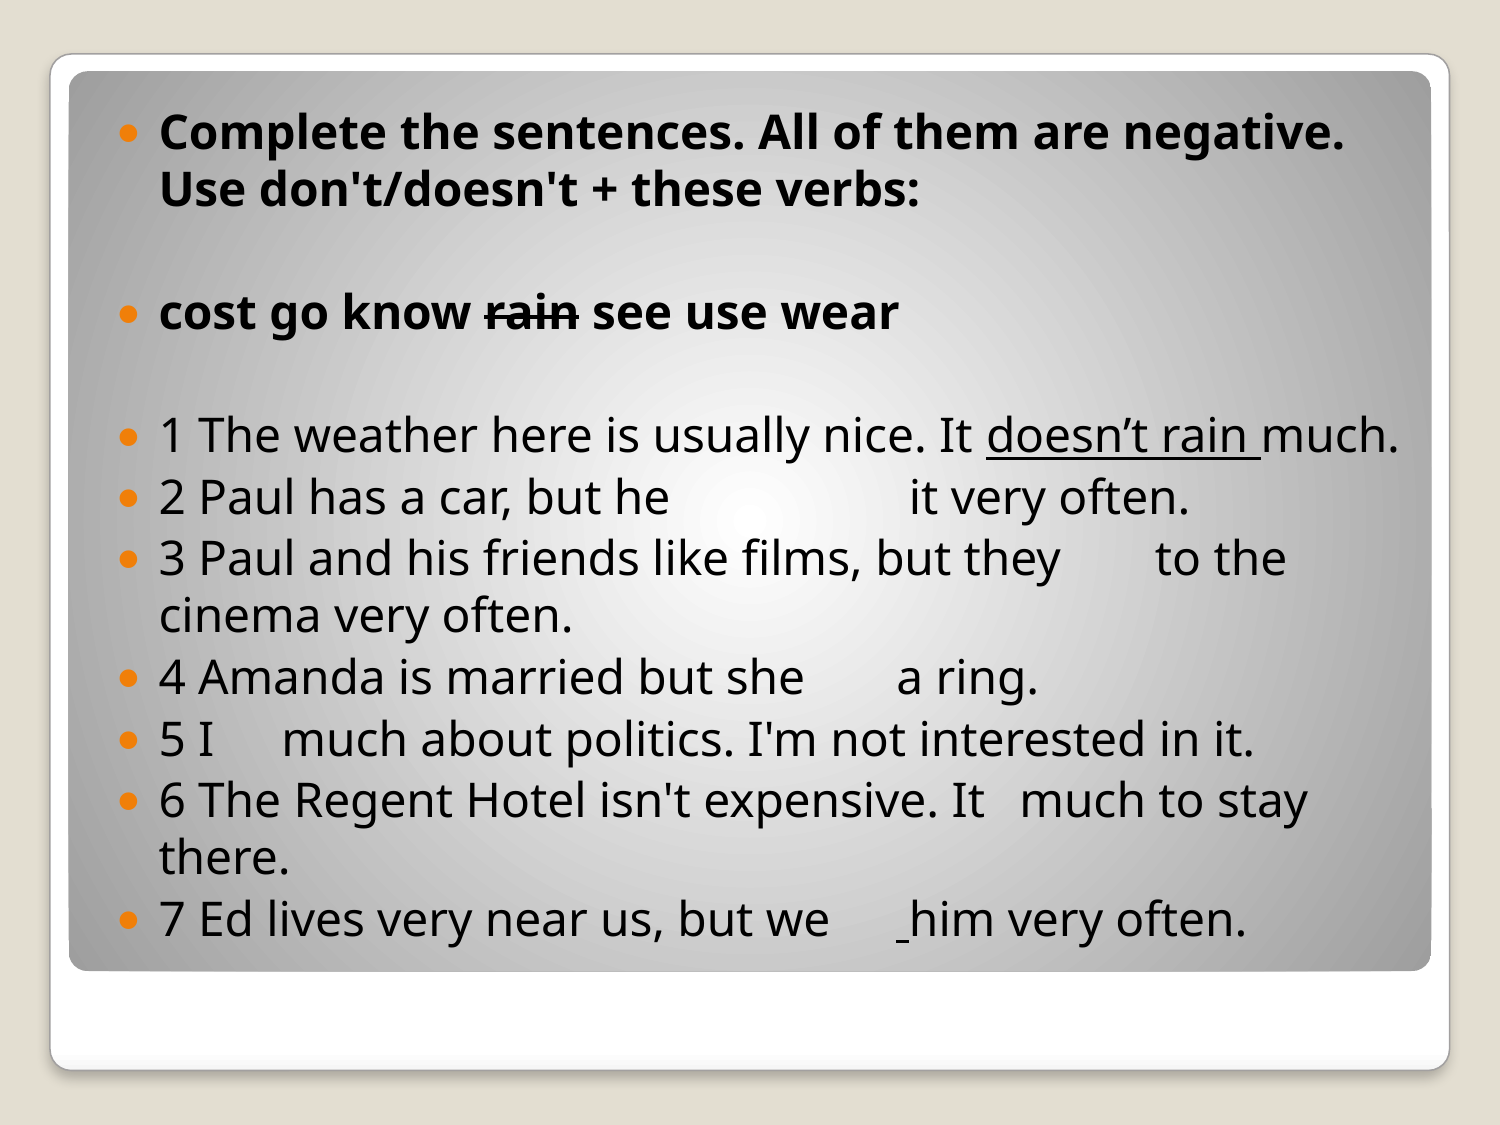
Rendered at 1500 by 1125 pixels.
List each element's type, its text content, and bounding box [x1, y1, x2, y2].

list Complete the sentences. All of them are negative. Use don't/doesn't + these verbs: cost go know rain see use wear 1 The weather here is usually nice. It doesn’t rain much. 2 Paul has a car, but he it very often. 3 Paul and his friends like films, but they to the cinema very often. 4 Amanda is married but she a ring. 5 I much about politics. I'm not interested in it. 6 The Regent Hotel isn't expensive. It much to stay there. 7 Ed lives very near us, but we him very often. [82, 86, 1425, 965]
